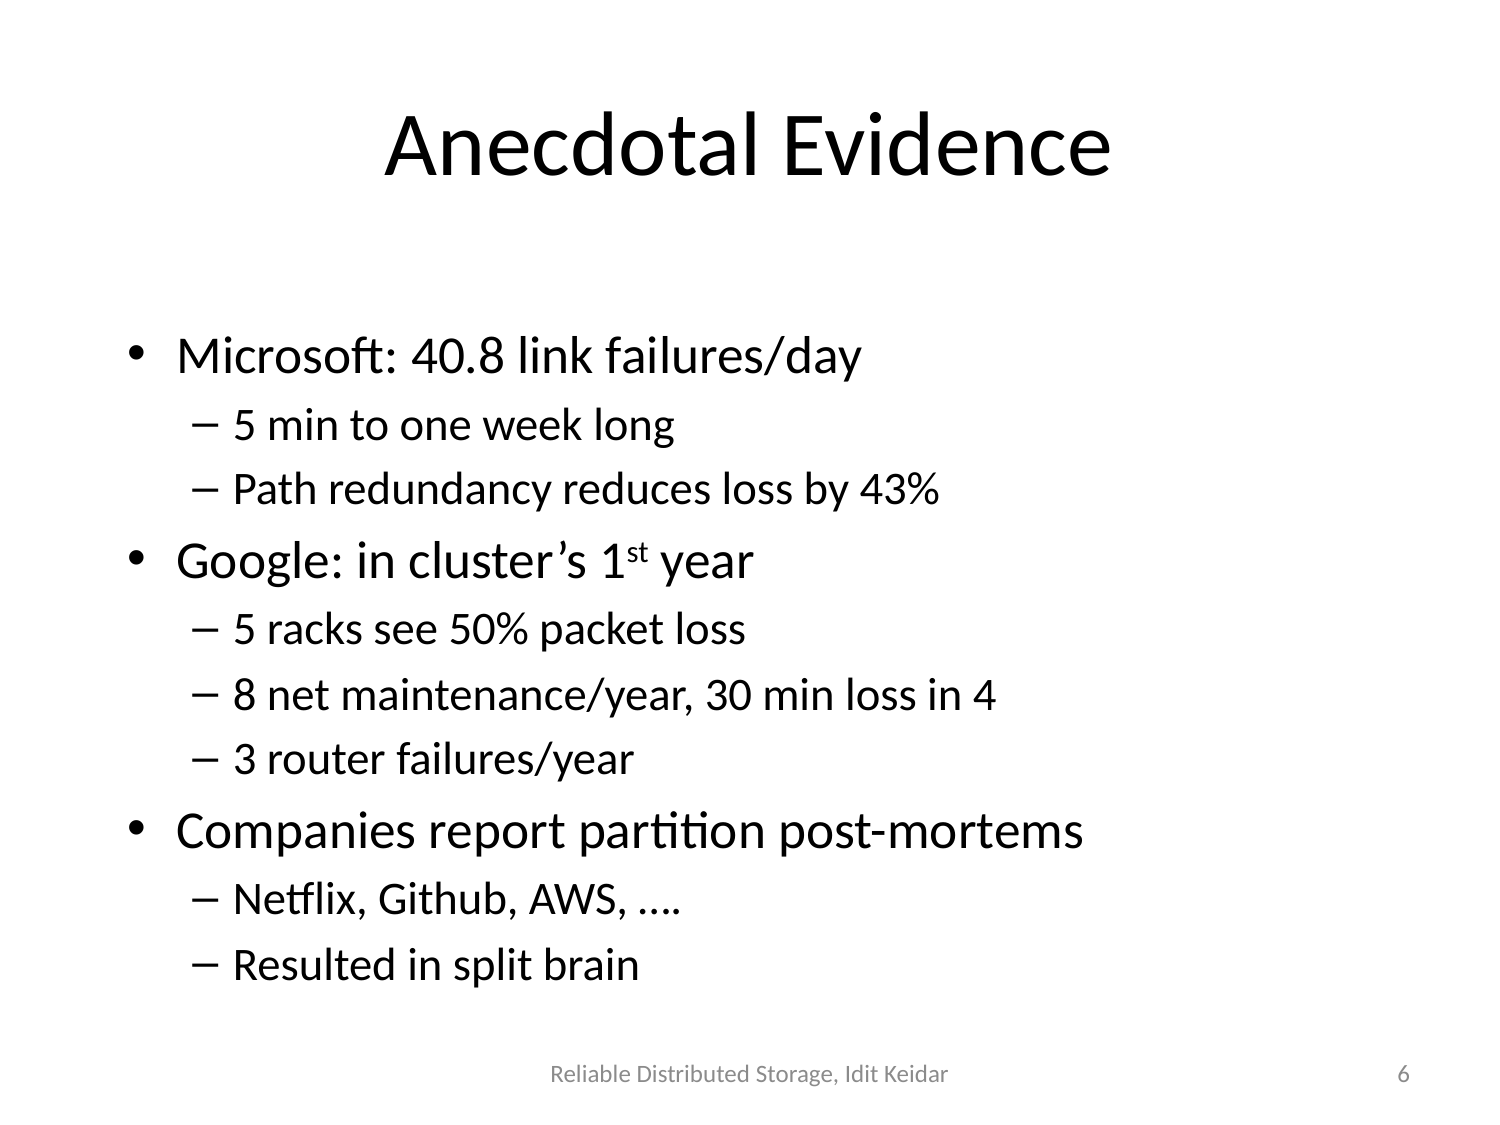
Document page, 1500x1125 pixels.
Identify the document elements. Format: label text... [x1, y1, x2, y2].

list Microsoft: 40.8 link failures/day 5 min to one week long Path redundancy reduces loss by 43% Google: in cluster’s 1st year 5 racks see 50% packet loss 8 net maintenance/year, 30 min loss in 4 3 router failures/year Companies report partition post-mortems Netflix, Github, AWS, …. Resulted in split brain [112, 312, 1388, 1000]
footer Reliable Distributed Storage, Idit Keidar [512, 1042, 988, 1103]
slide_number 6 [1074, 1042, 1425, 1103]
title Anecdotal Evidence [75, 45, 1425, 233]
